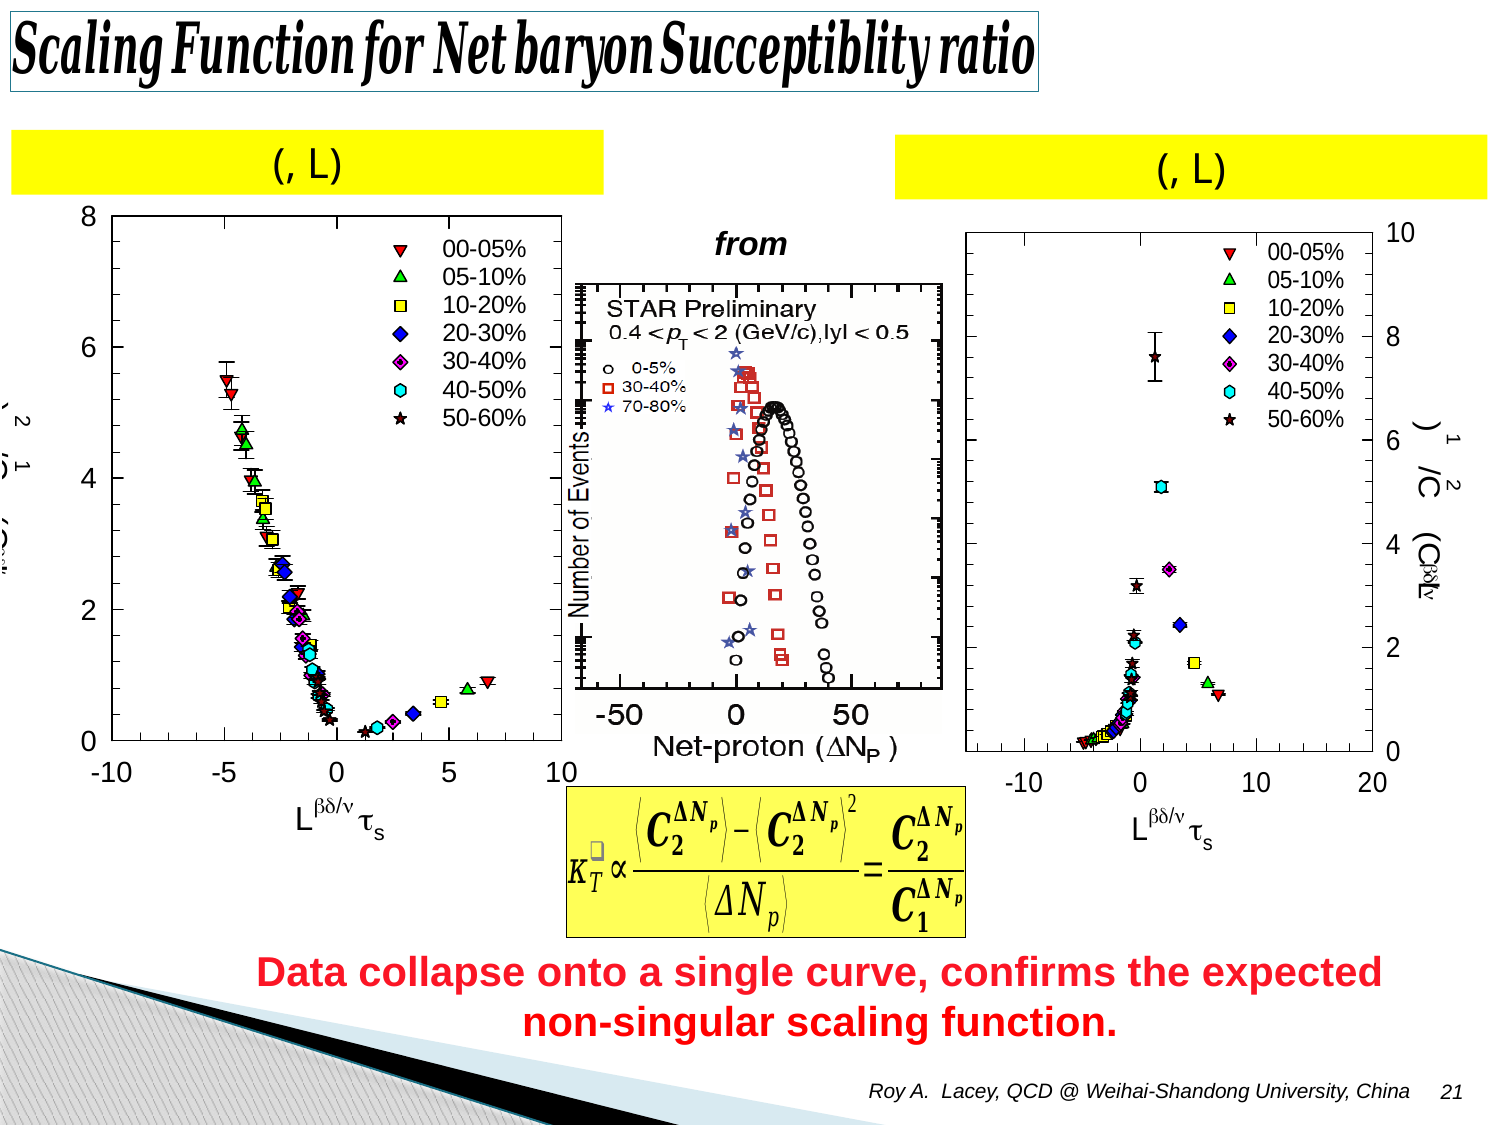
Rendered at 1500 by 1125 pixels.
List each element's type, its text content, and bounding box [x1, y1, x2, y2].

slide_number 21 [1400, 1051, 1479, 1112]
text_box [926, 178, 1494, 861]
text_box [565, 275, 956, 764]
text_box Data collapse onto a single curve, confirms the expected non-singular scaling function. [238, 937, 1402, 1053]
footer Roy A. Lacey, QCD @ Weihai-Shandong University, China [549, 1050, 1425, 1110]
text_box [2, 161, 613, 853]
